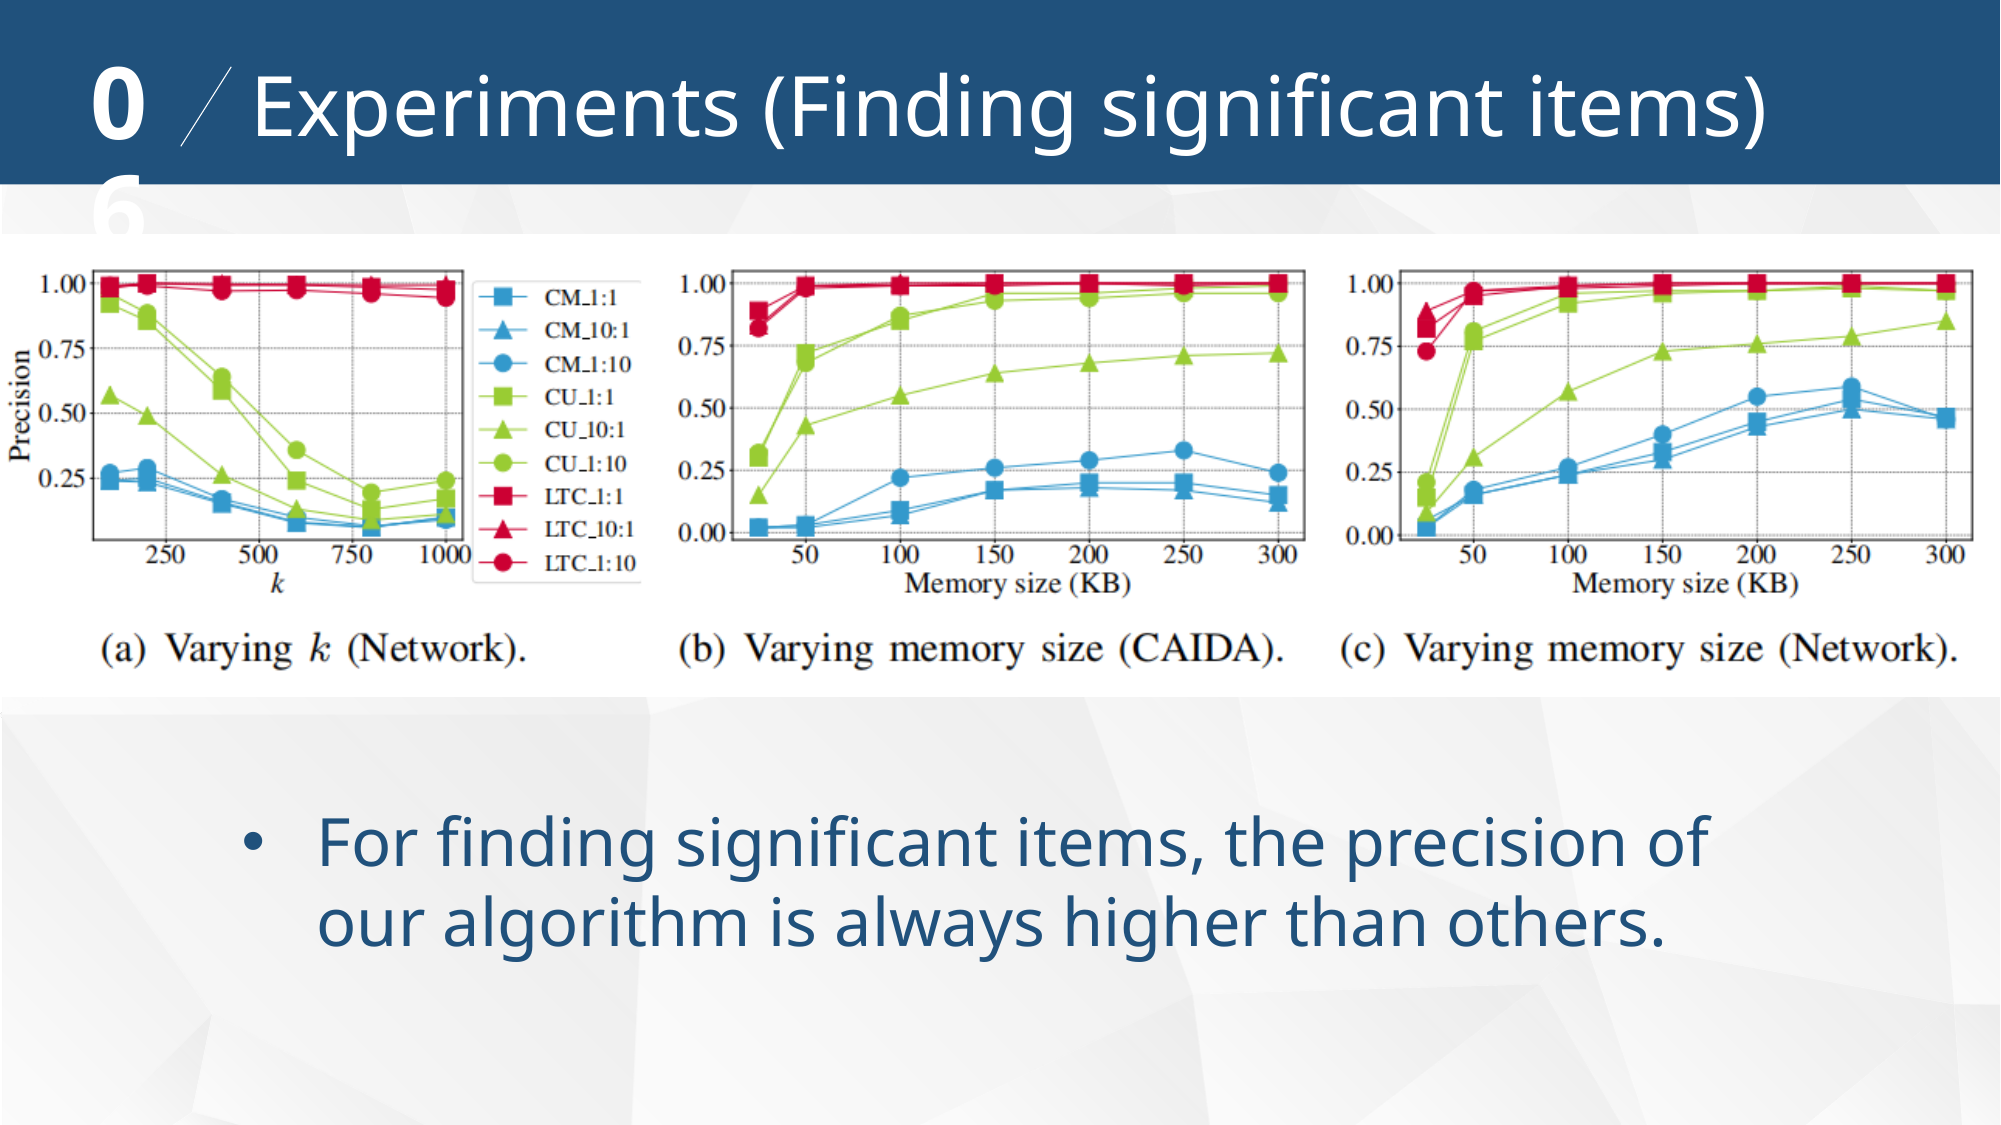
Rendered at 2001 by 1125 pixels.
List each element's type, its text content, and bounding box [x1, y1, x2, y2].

list 06 [75, 45, 218, 212]
picture [0, 0, 2001, 1125]
list Experiments (Finding significant items) [235, 57, 1957, 139]
text_box For finding significant items, the precision of our algorithm is always higher than others. [151, 792, 1849, 968]
